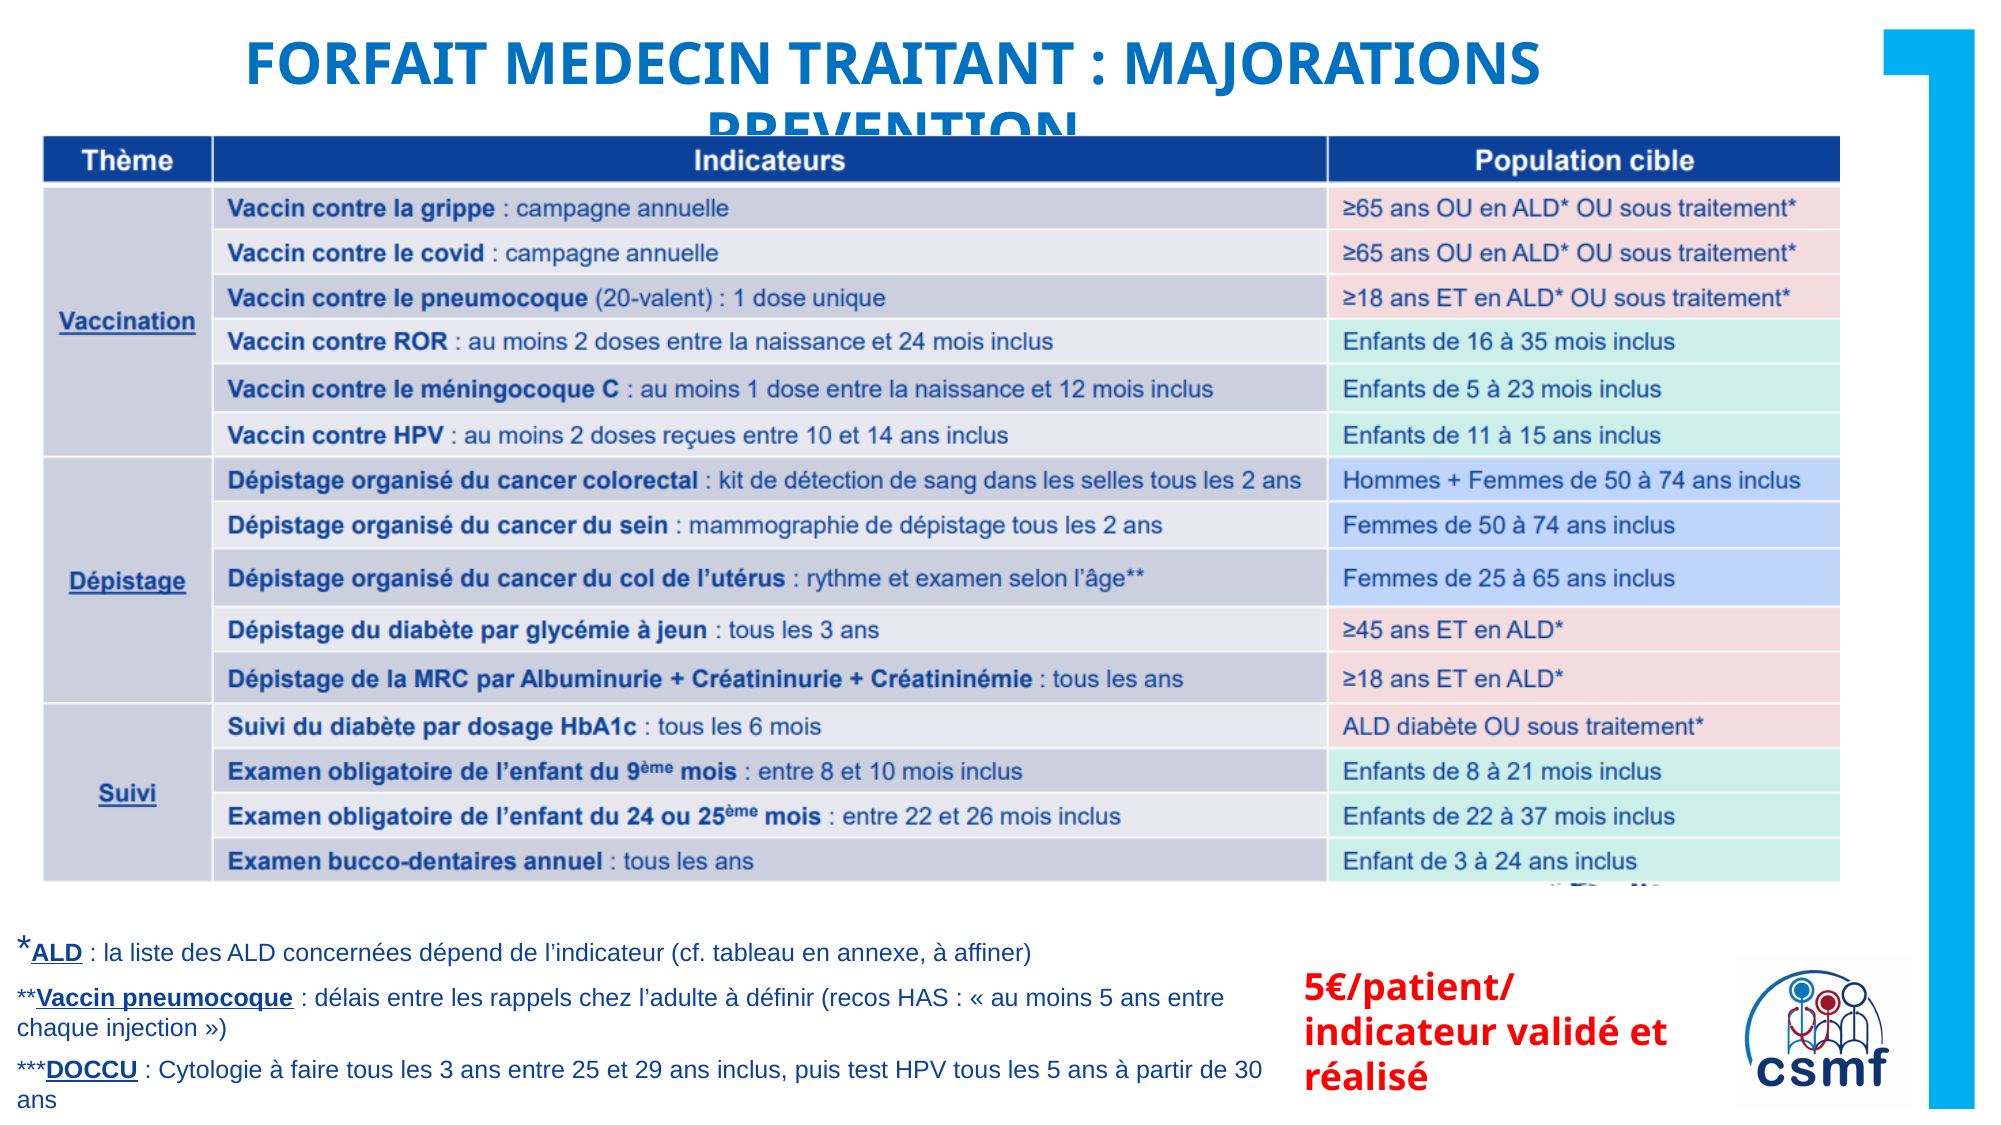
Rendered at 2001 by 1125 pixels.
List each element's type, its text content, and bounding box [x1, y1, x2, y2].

text_box *ALD : la liste des ALD concernées dépend de l’indicateur (cf. tableau en annexe, à affiner) **Vaccin pneumocoque : délais entre les rappels chez l’adulte à définir (recos HAS : « au moins 5 ans entre chaque injection ») ***DOCCU : Cytologie à faire tous les 3 ans entre 25 et 29 ans inclus, puis test HPV tous les 5 ans à partir de 30 ans [0, 916, 1307, 1122]
picture [1736, 955, 1913, 1110]
text_box [1882, 28, 1976, 1110]
text_box FORFAIT MEDECIN TRAITANT : MAJORATIONS PREVENTION [102, 18, 1685, 135]
text_box 5€/patient/indicateur validé et réalisé [1288, 955, 1685, 1106]
picture [39, 135, 1840, 887]
